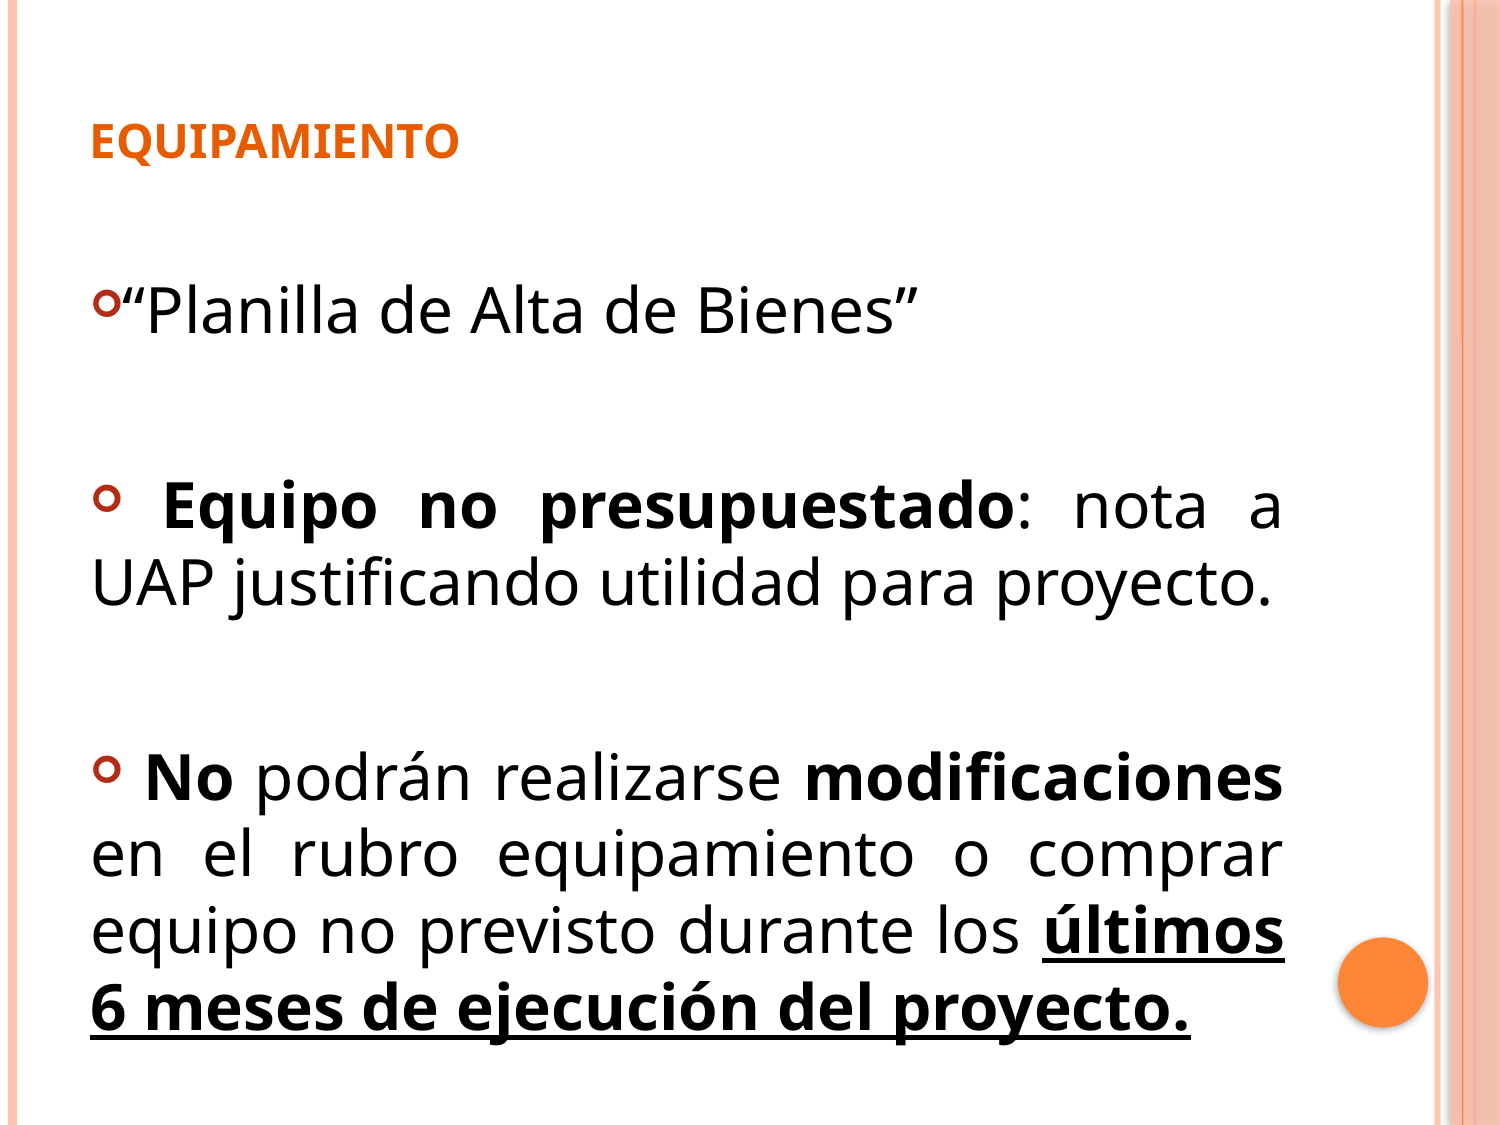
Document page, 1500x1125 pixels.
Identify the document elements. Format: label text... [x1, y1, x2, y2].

list “Planilla de Alta de Bienes” Equipo no presupuestado: nota a UAP justificando utilidad para proyecto. No podrán realizarse modificaciones en el rubro equipamiento o comprar equipo no previsto durante los últimos 6 meses de ejecución del proyecto. [74, 262, 1301, 1063]
title Equipamiento [75, 45, 1300, 233]
